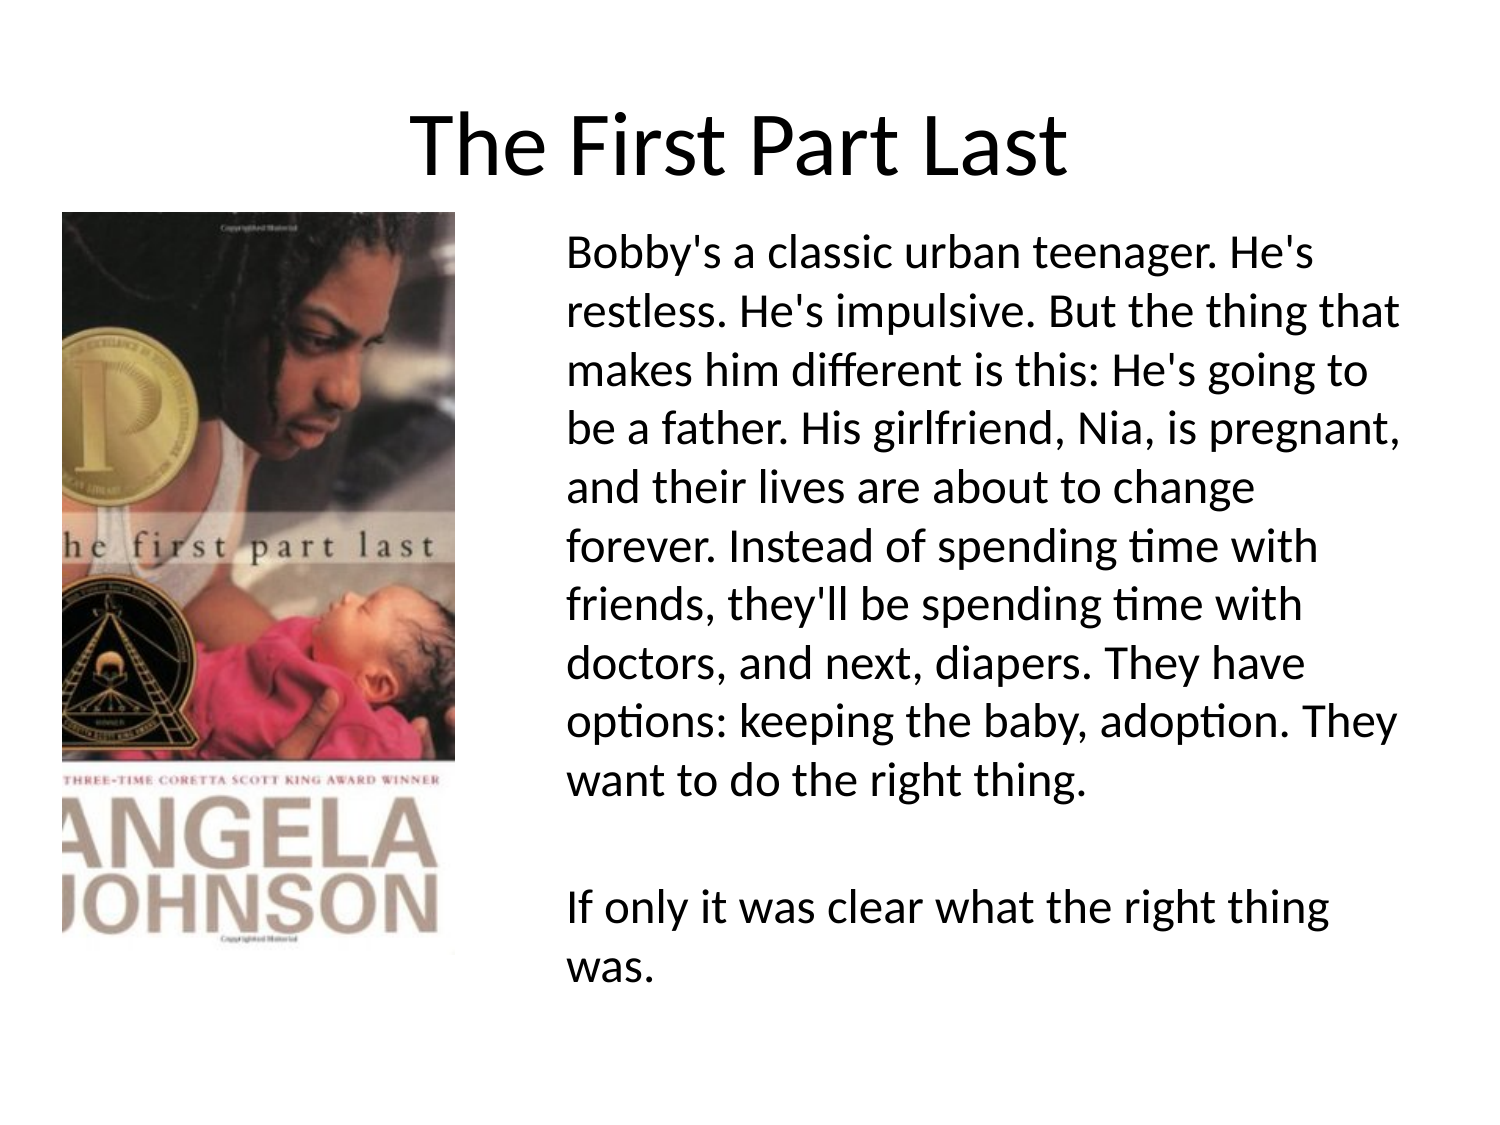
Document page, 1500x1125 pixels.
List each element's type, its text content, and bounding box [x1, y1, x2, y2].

picture [62, 212, 455, 955]
list Bobby's a classic urban teenager. He's restless. He's impulsive. But the thing that makes him different is this: He's going to be a father. His girlfriend, Nia, is pregnant, and their lives are about to change forever. Instead of spending time with friends, they'll be spending time with doctors, and next, diapers. They have options: keeping the baby, adoption. They want to do the right thing. If only it was clear what the right thing was. [500, 212, 1425, 1005]
title The First Part Last [75, 45, 1425, 233]
